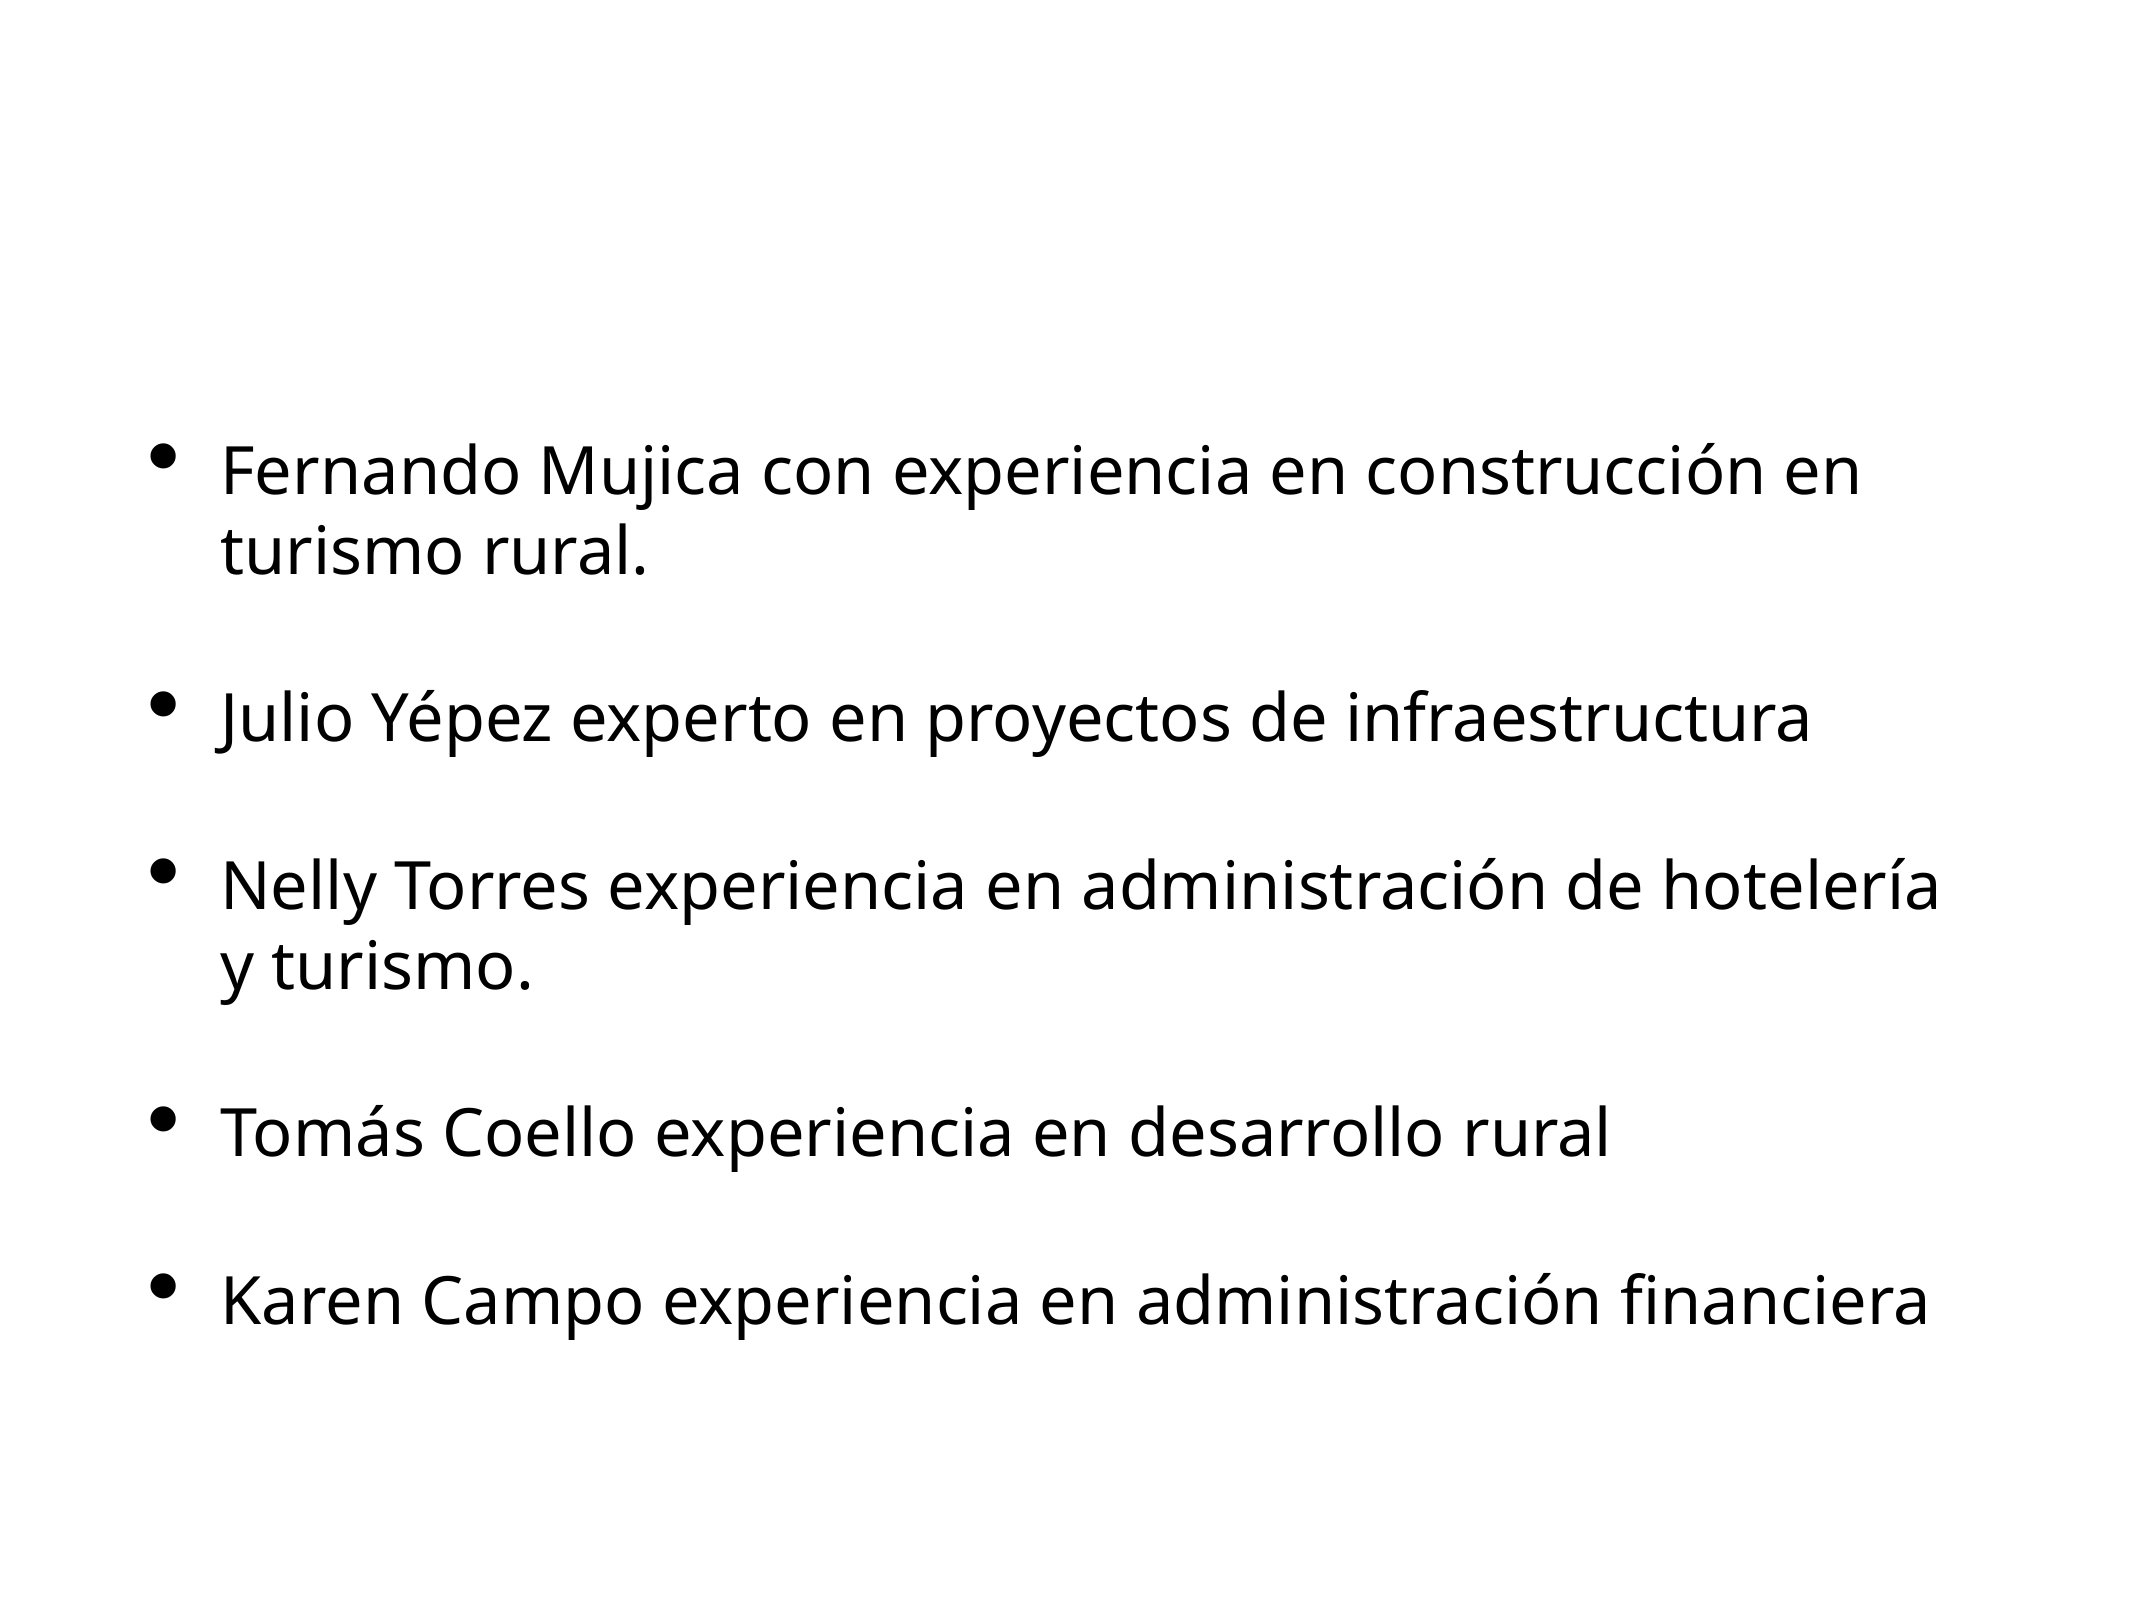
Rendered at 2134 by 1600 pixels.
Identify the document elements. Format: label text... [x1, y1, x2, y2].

list Fernando Mujica con experiencia en construcción en turismo rural. Julio Yépez experto en proyectos de infraestructura Nelly Torres experiencia en administración de hotelería y turismo. Tomás Coello experiencia en desarrollo rural Karen Campo experiencia en administración financiera [138, 366, 1961, 1399]
